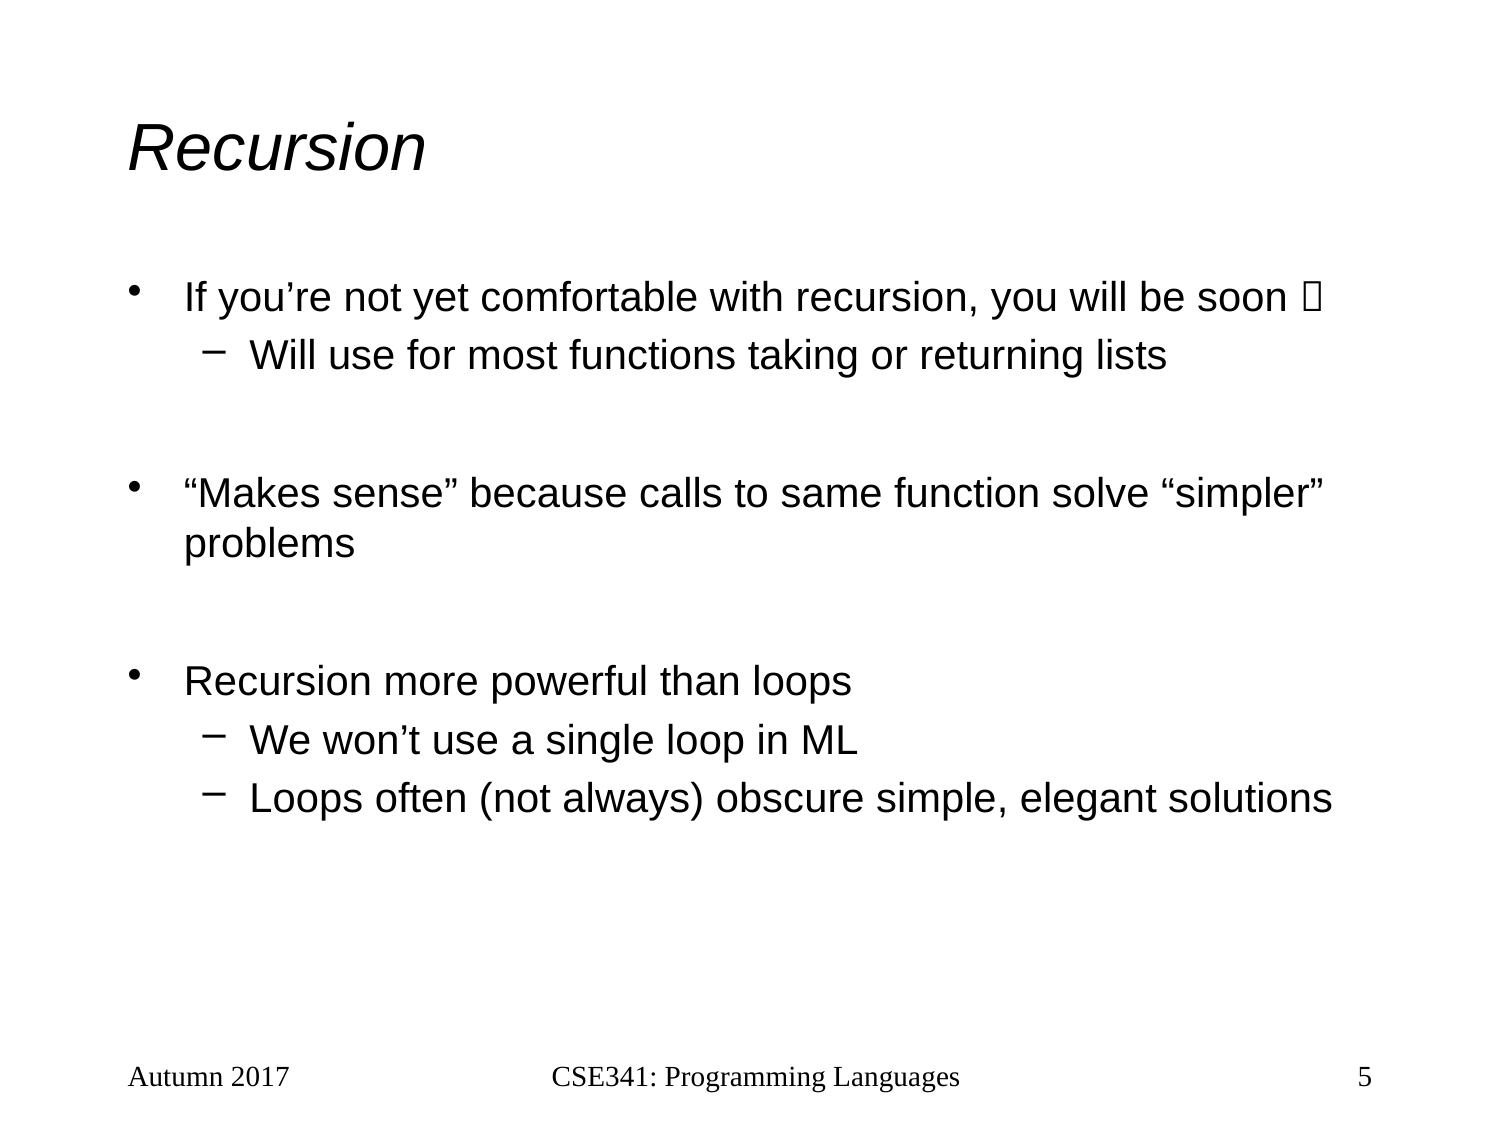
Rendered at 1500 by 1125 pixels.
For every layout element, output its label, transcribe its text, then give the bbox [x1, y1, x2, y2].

title Recursion [112, 49, 1388, 238]
slide_number Autumn 2017 [112, 1049, 426, 1125]
slide_number 5 [1074, 1049, 1388, 1125]
list If you’re not yet comfortable with recursion, you will be soon  Will use for most functions taking or returning lists “Makes sense” because calls to same function solve “simpler” problems Recursion more powerful than loops We won’t use a single loop in ML Loops often (not always) obscure simple, elegant solutions [112, 262, 1388, 1001]
footer CSE341: Programming Languages [474, 1049, 1038, 1125]
